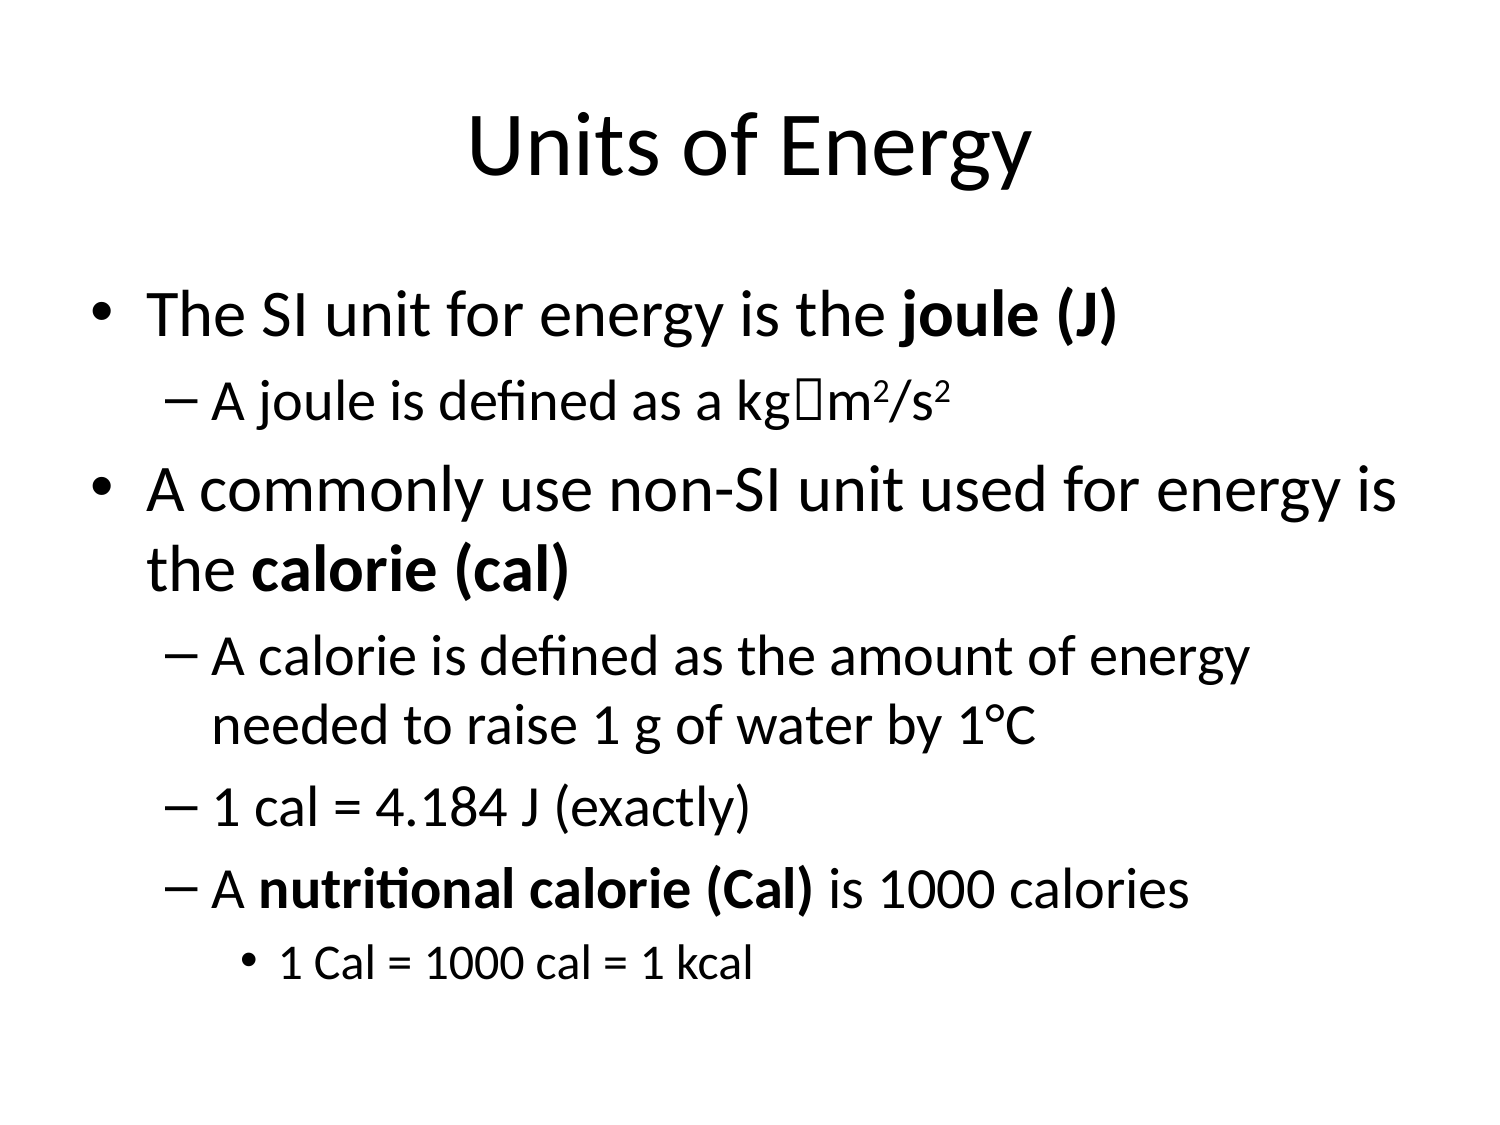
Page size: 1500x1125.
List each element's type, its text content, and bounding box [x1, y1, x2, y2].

list The SI unit for energy is the joule (J) A joule is defined as a kgm2/s2 A commonly use non-SI unit used for energy is the calorie (cal) A calorie is defined as the amount of energy needed to raise 1 g of water by 1°C 1 cal = 4.184 J (exactly) A nutritional calorie (Cal) is 1000 calories 1 Cal = 1000 cal = 1 kcal [75, 262, 1425, 1005]
title Units of Energy [75, 45, 1425, 233]
